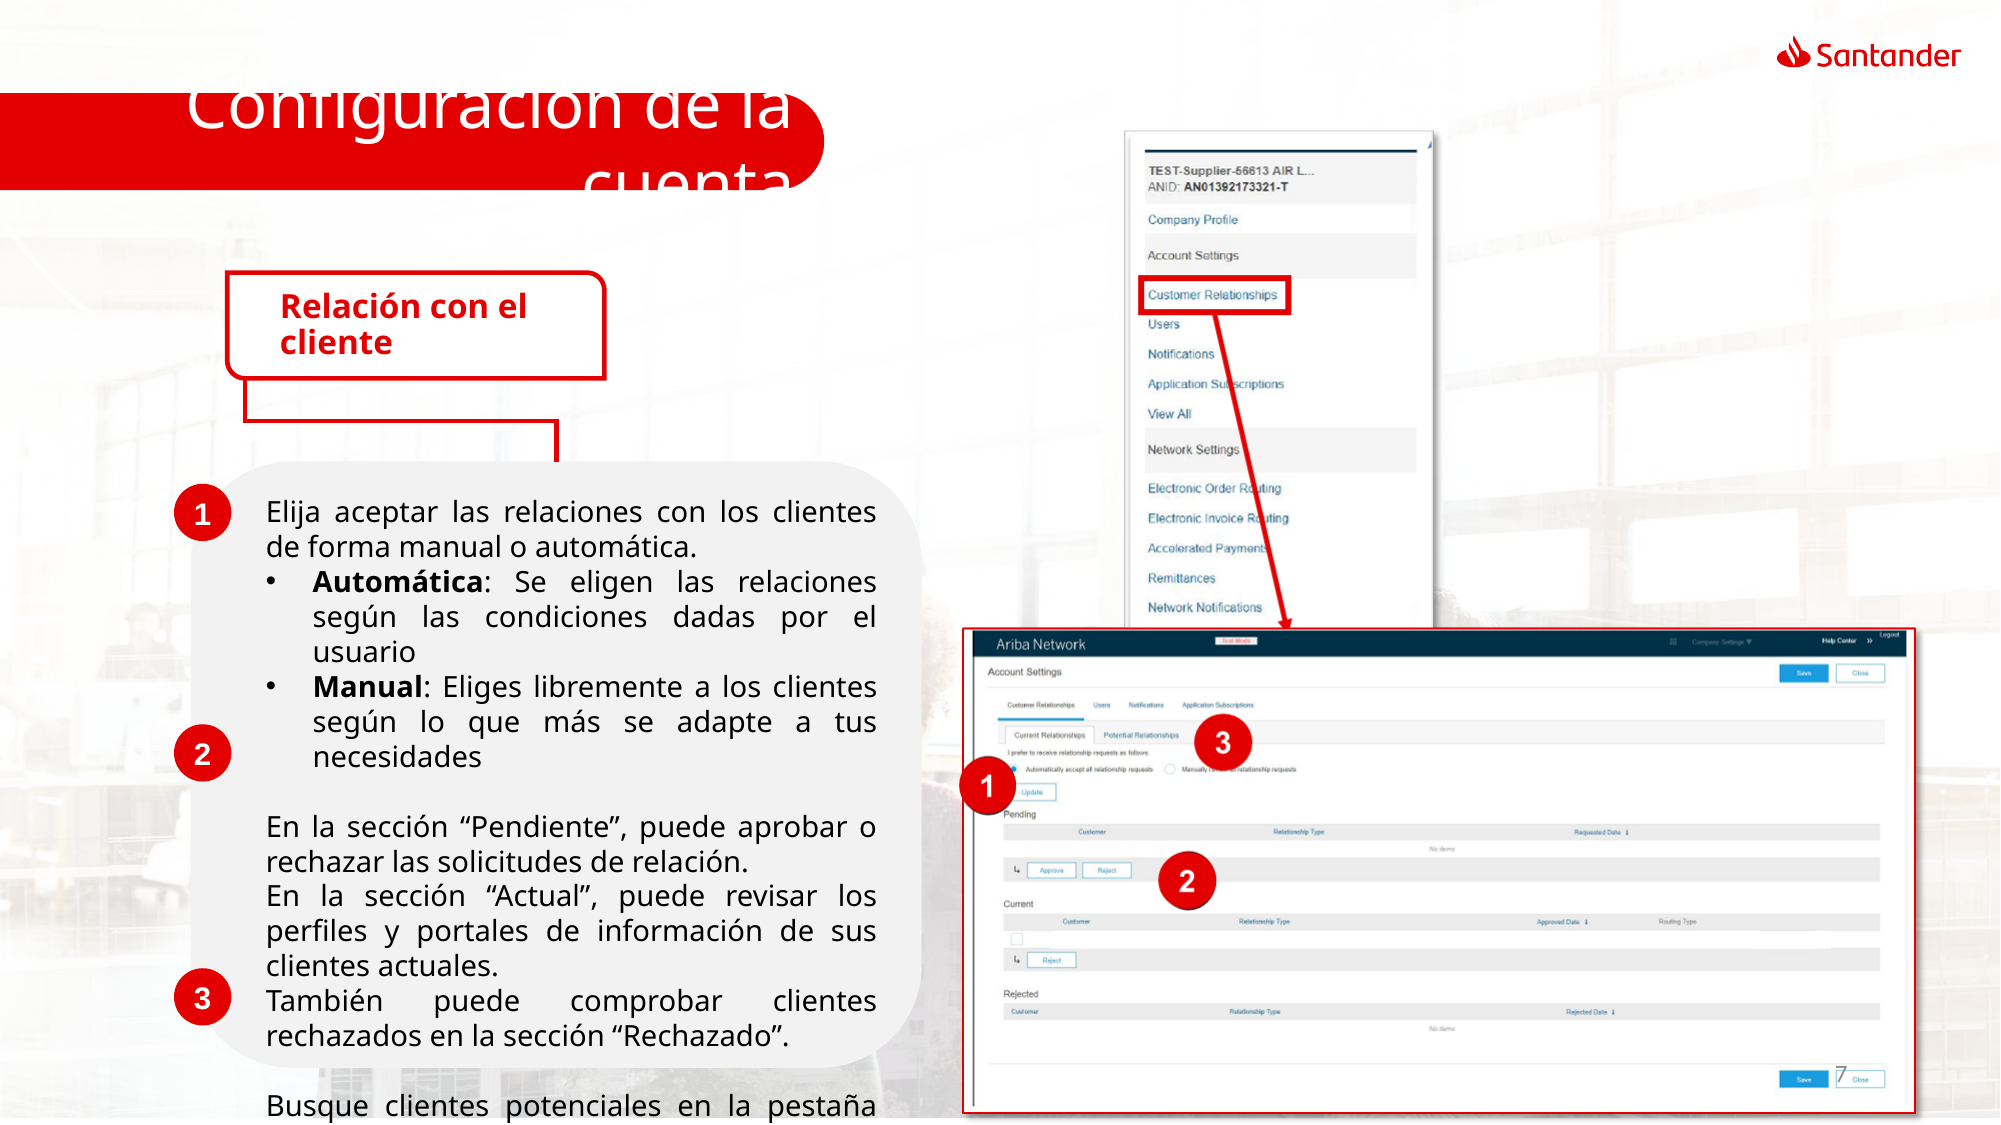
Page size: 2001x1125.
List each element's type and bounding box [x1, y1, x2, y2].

picture [0, 0, 2000, 1125]
text_box [244, 378, 557, 463]
text_box [176, 1118, 893, 1125]
